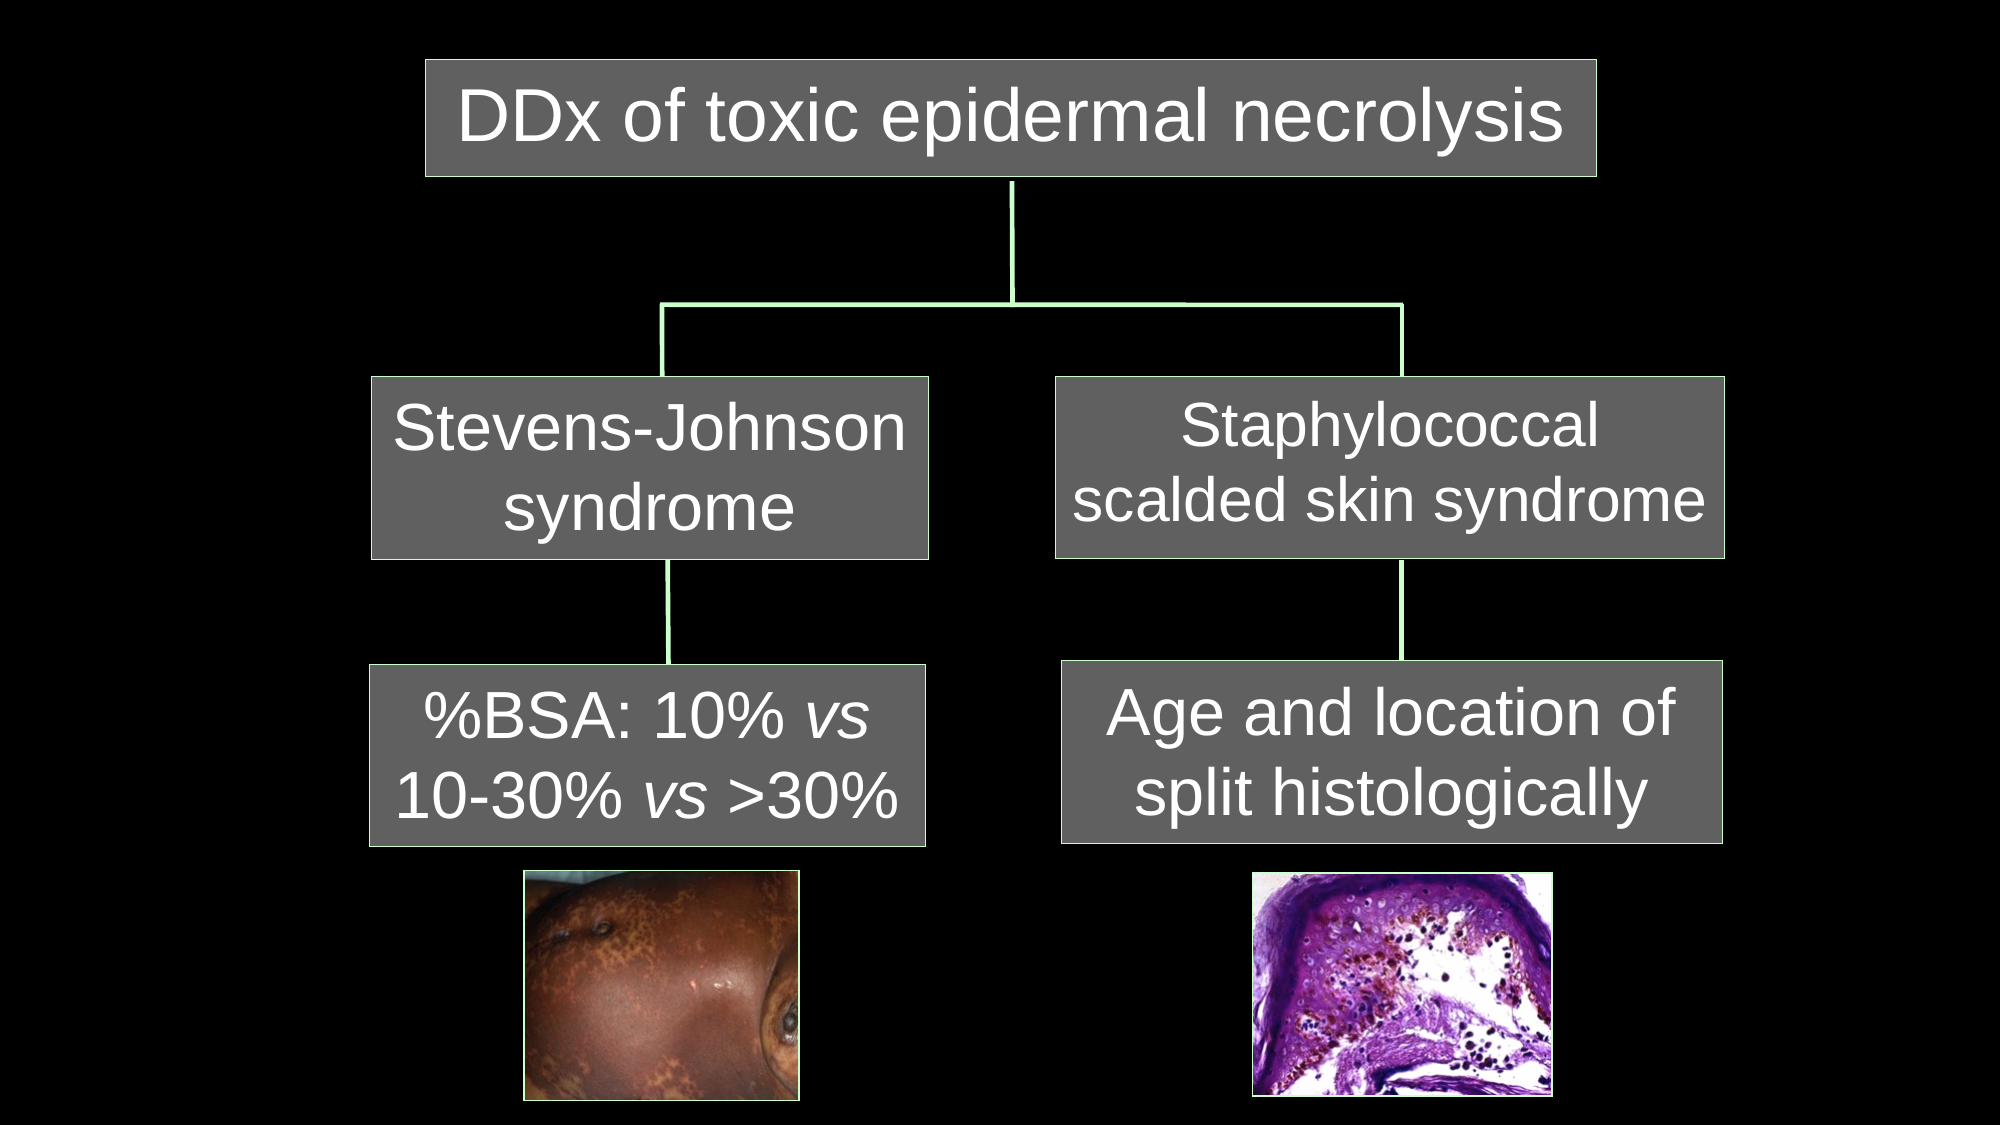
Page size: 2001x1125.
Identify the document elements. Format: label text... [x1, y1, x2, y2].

text_box Staphylococcal scalded skin syndrome [1055, 376, 1725, 559]
text_box Stevens-Johnson syndrome [371, 376, 929, 560]
text_box %BSA: 10% vs 10-30% vs >30% [369, 664, 926, 847]
picture [1252, 873, 1552, 1096]
text_box DDx of toxic epidermal necrolysis [425, 59, 1597, 177]
picture [524, 870, 799, 1100]
text_box Age and location of split histologically [1061, 660, 1723, 844]
